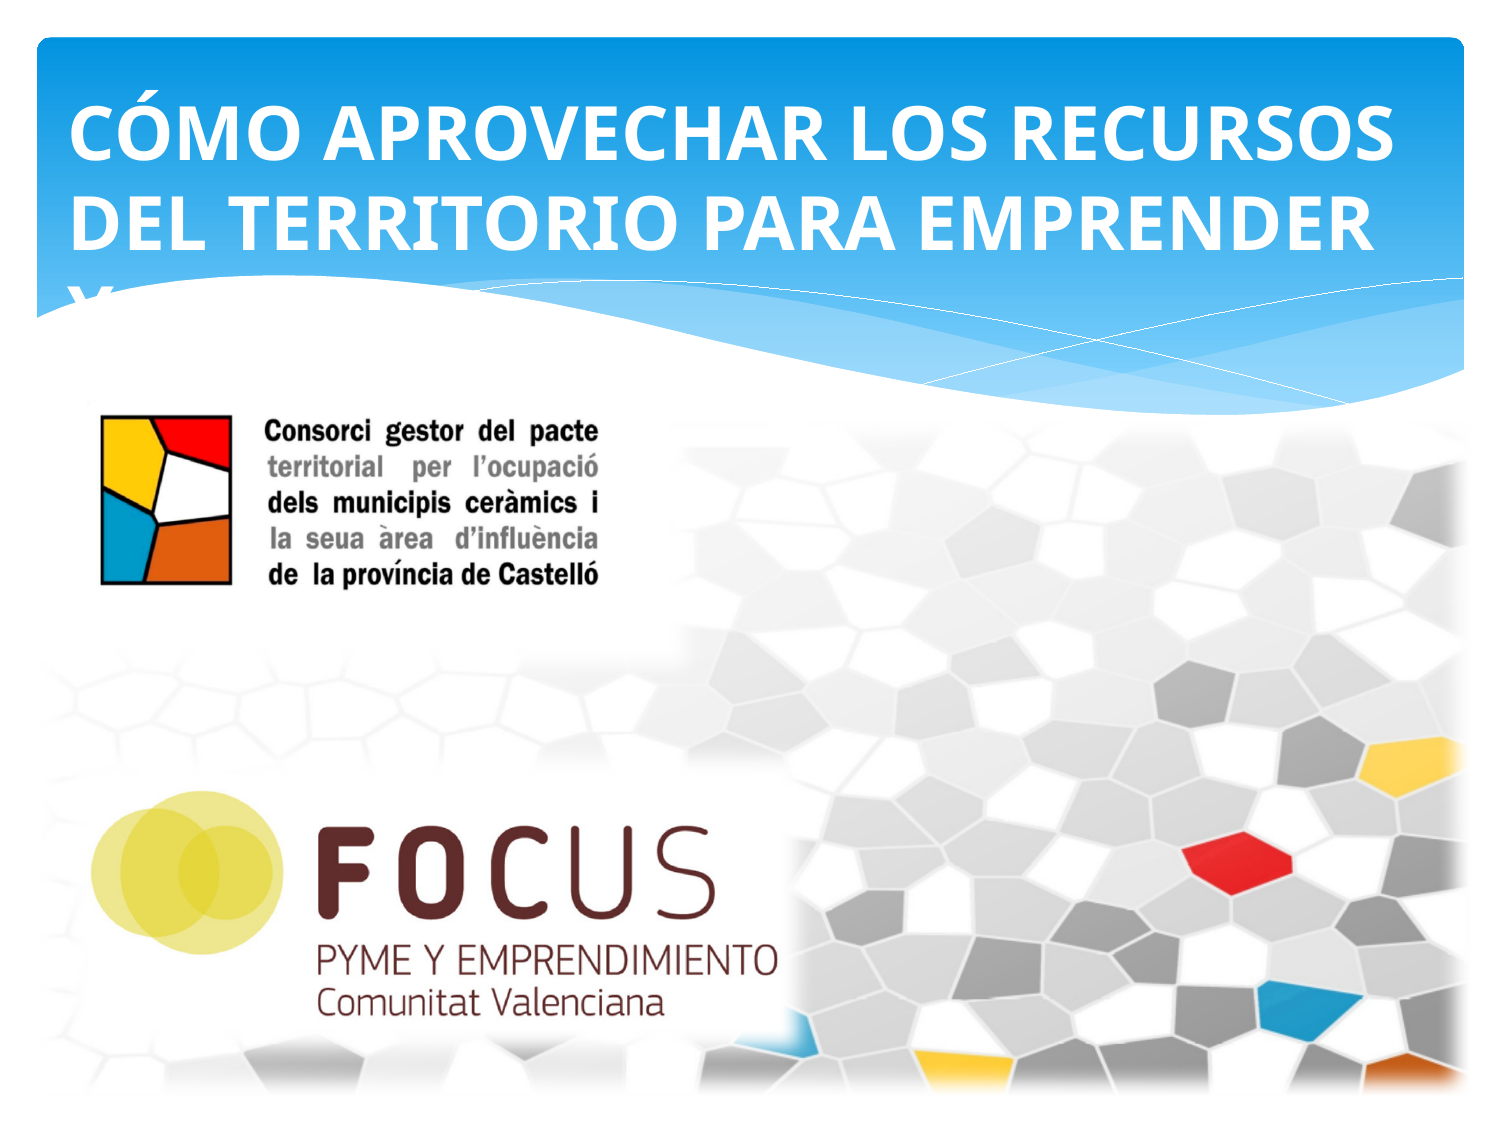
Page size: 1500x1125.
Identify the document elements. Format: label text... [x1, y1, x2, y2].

text_box CÓMO APROVECHAR LOS RECURSOS DEL TERRITORIO PARA EMPRENDER Y CRECER [53, 78, 1447, 363]
picture [41, 420, 1471, 1097]
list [0, 337, 703, 682]
